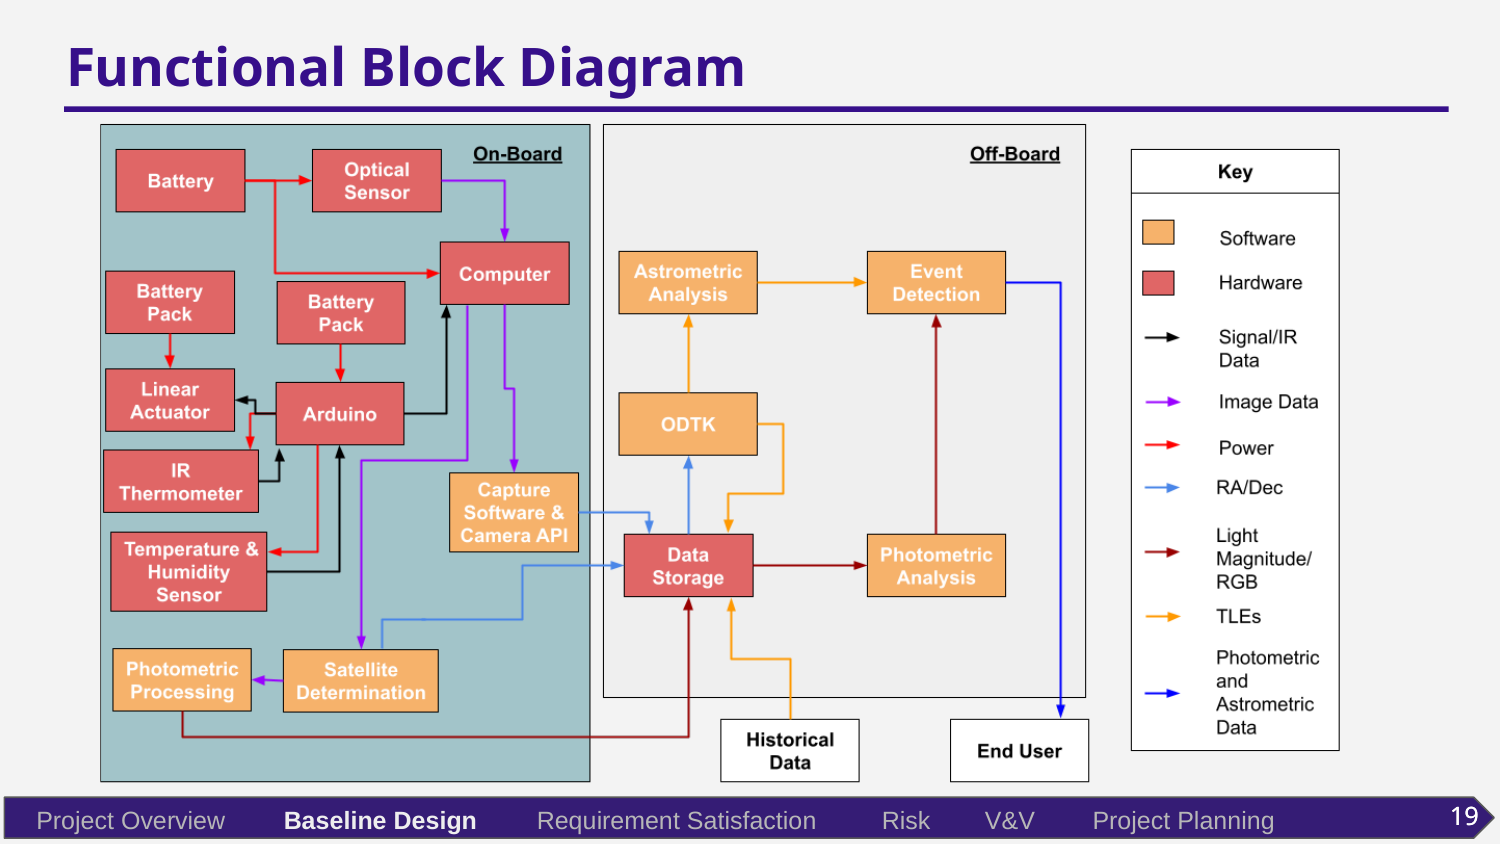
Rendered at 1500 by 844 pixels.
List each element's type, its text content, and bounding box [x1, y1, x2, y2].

picture [100, 90, 1400, 793]
text_box Project Planning [1077, 802, 1335, 844]
text_box Baseline Design [268, 802, 521, 844]
text_box Risk [866, 802, 969, 844]
text_box Project Overview [21, 789, 268, 844]
text_box V&V [969, 802, 1077, 844]
slide_number 19 [1404, 785, 1495, 844]
title Functional Block Diagram [51, 18, 1449, 112]
text_box Requirement Satisfaction [521, 802, 866, 844]
